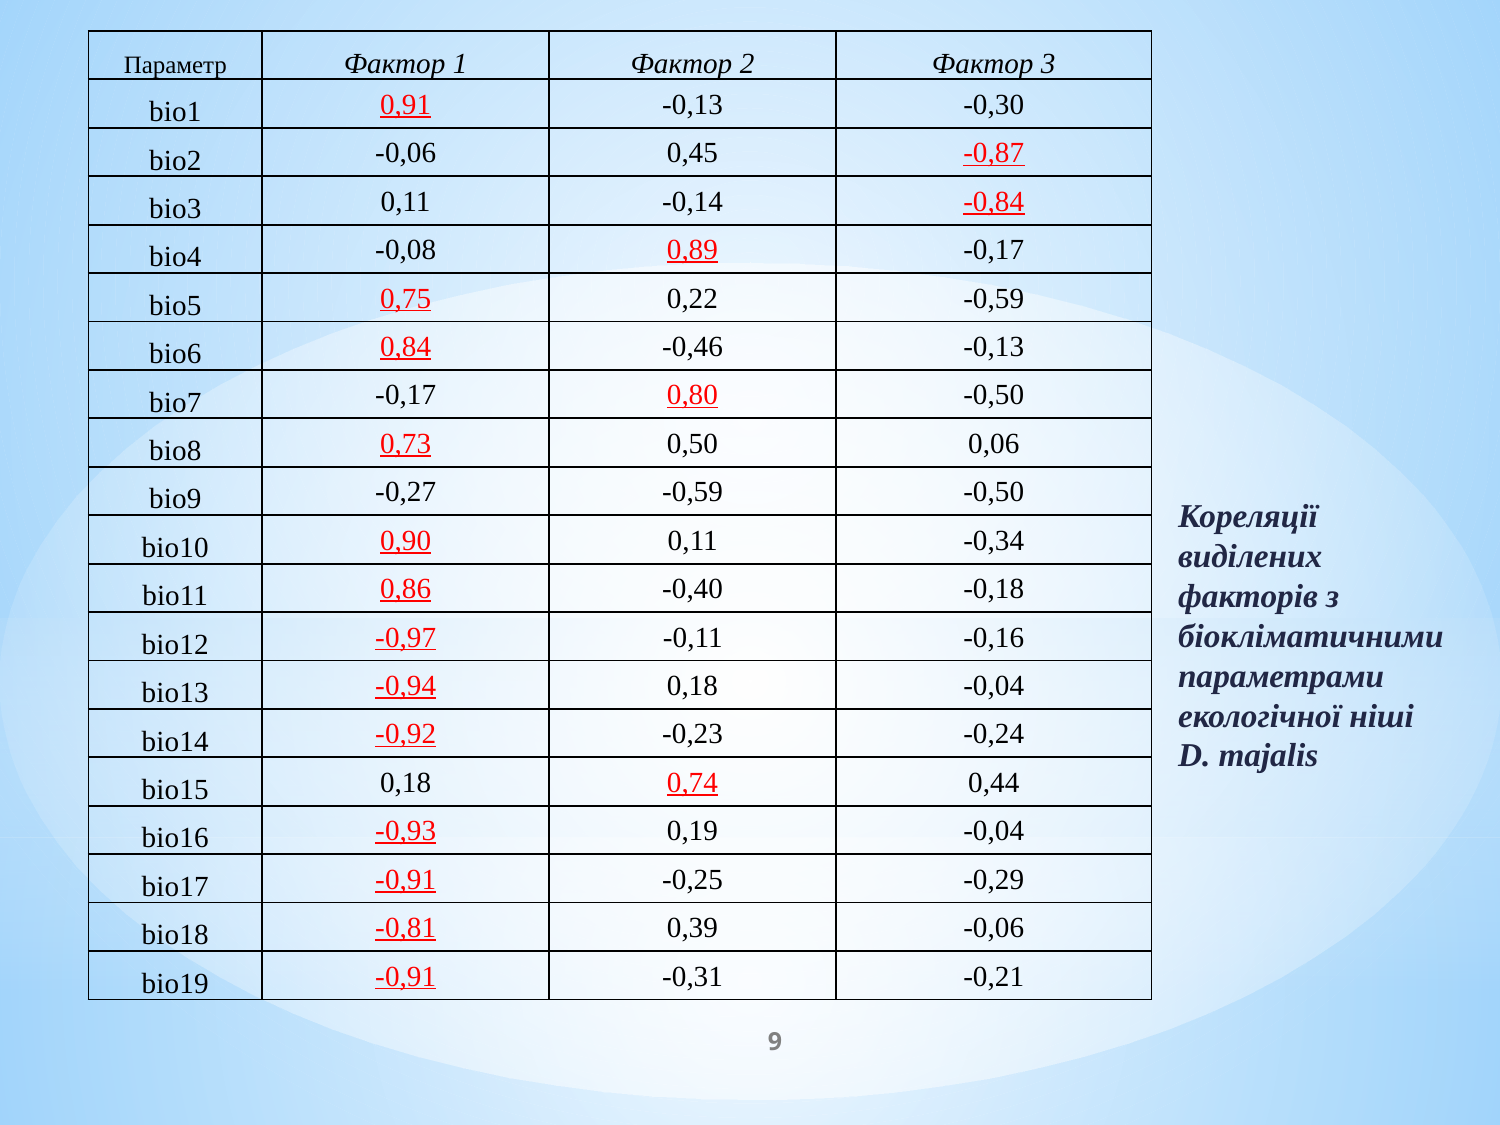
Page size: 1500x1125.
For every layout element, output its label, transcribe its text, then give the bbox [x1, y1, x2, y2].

table_cell bio8 [89, 419, 261, 466]
table_cell -0,13 [550, 80, 835, 127]
table_cell bio4 [89, 226, 261, 272]
text_box [272, 258, 1500, 334]
table_cell -0,94 [263, 661, 548, 708]
table_cell -0,16 [837, 613, 1151, 660]
table_cell -0,31 [550, 952, 835, 999]
table_cell -0,97 [263, 613, 548, 660]
table_cell 0,75 [263, 274, 272, 321]
table_cell 0,11 [263, 177, 548, 224]
table_cell 0,89 [550, 226, 835, 258]
table_header Фактор 3 [837, 32, 1151, 78]
table_cell 0,74 [550, 758, 835, 805]
table_cell bio14 [89, 710, 261, 756]
table_cell -0,93 [263, 807, 548, 853]
table_cell -0,81 [263, 903, 548, 950]
table_cell -0,25 [550, 855, 835, 902]
table_cell bio10 [89, 516, 261, 563]
table_cell 0,18 [550, 661, 835, 708]
table_cell 0,19 [550, 807, 835, 853]
table_cell -0,91 [263, 952, 548, 999]
table_cell -0,50 [837, 468, 1151, 514]
table_cell bio7 [89, 371, 261, 417]
table_cell bio9 [89, 468, 261, 514]
table_cell -0,50 [837, 371, 1151, 417]
table_header Фактор 1 [263, 32, 548, 78]
table_cell -0,46 [550, 334, 835, 369]
table_cell 0,84 [263, 322, 548, 369]
table_cell 0,11 [550, 516, 835, 563]
table_cell bio19 [89, 952, 261, 999]
table_cell bio17 [89, 855, 261, 902]
table_header Фактор 2 [550, 32, 835, 78]
table_cell -0,06 [837, 903, 1151, 950]
table_cell -0,59 [550, 468, 835, 514]
table_cell -0,08 [263, 226, 548, 272]
table_cell -0,21 [837, 952, 1151, 999]
table_cell -0,92 [263, 710, 548, 756]
table_cell -0,84 [837, 177, 1151, 224]
table_cell -0,06 [263, 129, 548, 175]
table_cell bio5 [89, 274, 261, 321]
table_cell -0,17 [263, 371, 548, 417]
table_cell -0,40 [550, 565, 835, 611]
table_cell bio2 [89, 129, 261, 175]
table_cell -0,14 [550, 177, 835, 224]
table_cell -0,30 [837, 80, 1151, 127]
table_cell bio12 [89, 613, 261, 660]
table_header Параметр [89, 32, 261, 78]
table_cell -0,24 [837, 710, 1151, 756]
table_cell -0,91 [263, 855, 548, 902]
table_cell -0,13 [837, 334, 1151, 369]
table_cell bio3 [89, 177, 261, 224]
table_cell bio13 [89, 661, 261, 708]
table_cell bio16 [89, 807, 261, 853]
table_cell 0,18 [263, 758, 548, 805]
slide_number 9 [624, 1012, 925, 1073]
table_cell bio11 [89, 565, 261, 611]
table_cell -0,04 [837, 807, 1151, 853]
table_cell 0,91 [263, 80, 548, 127]
table_cell 0,80 [550, 371, 835, 417]
table_cell -0,87 [837, 129, 1151, 175]
table_cell -0,29 [837, 855, 1151, 902]
table_cell 0,90 [263, 516, 548, 563]
table_cell 0,44 [837, 758, 1151, 805]
table_cell -0,34 [837, 516, 1151, 563]
table_cell -0,17 [837, 226, 1151, 258]
table_cell 0,39 [550, 903, 835, 950]
table_cell bio18 [89, 903, 261, 950]
table_cell bio6 [89, 322, 261, 369]
table_cell 0,73 [263, 419, 548, 466]
text_box Кореляції виділених факторів з біокліматичними параметрами екологічної ніші D. majalis [1163, 486, 1483, 781]
table_cell bio1 [89, 80, 261, 127]
table_cell 0,50 [550, 419, 835, 466]
table_cell 0,86 [263, 565, 548, 611]
table_cell -0,23 [550, 710, 835, 756]
table_cell 0,45 [550, 129, 835, 175]
table_cell bio15 [89, 758, 261, 805]
table_cell -0,27 [263, 468, 548, 514]
table_cell -0,11 [550, 613, 835, 660]
table_cell -0,18 [837, 565, 1151, 611]
table_cell -0,04 [837, 661, 1151, 708]
table_cell 0,06 [837, 419, 1151, 466]
